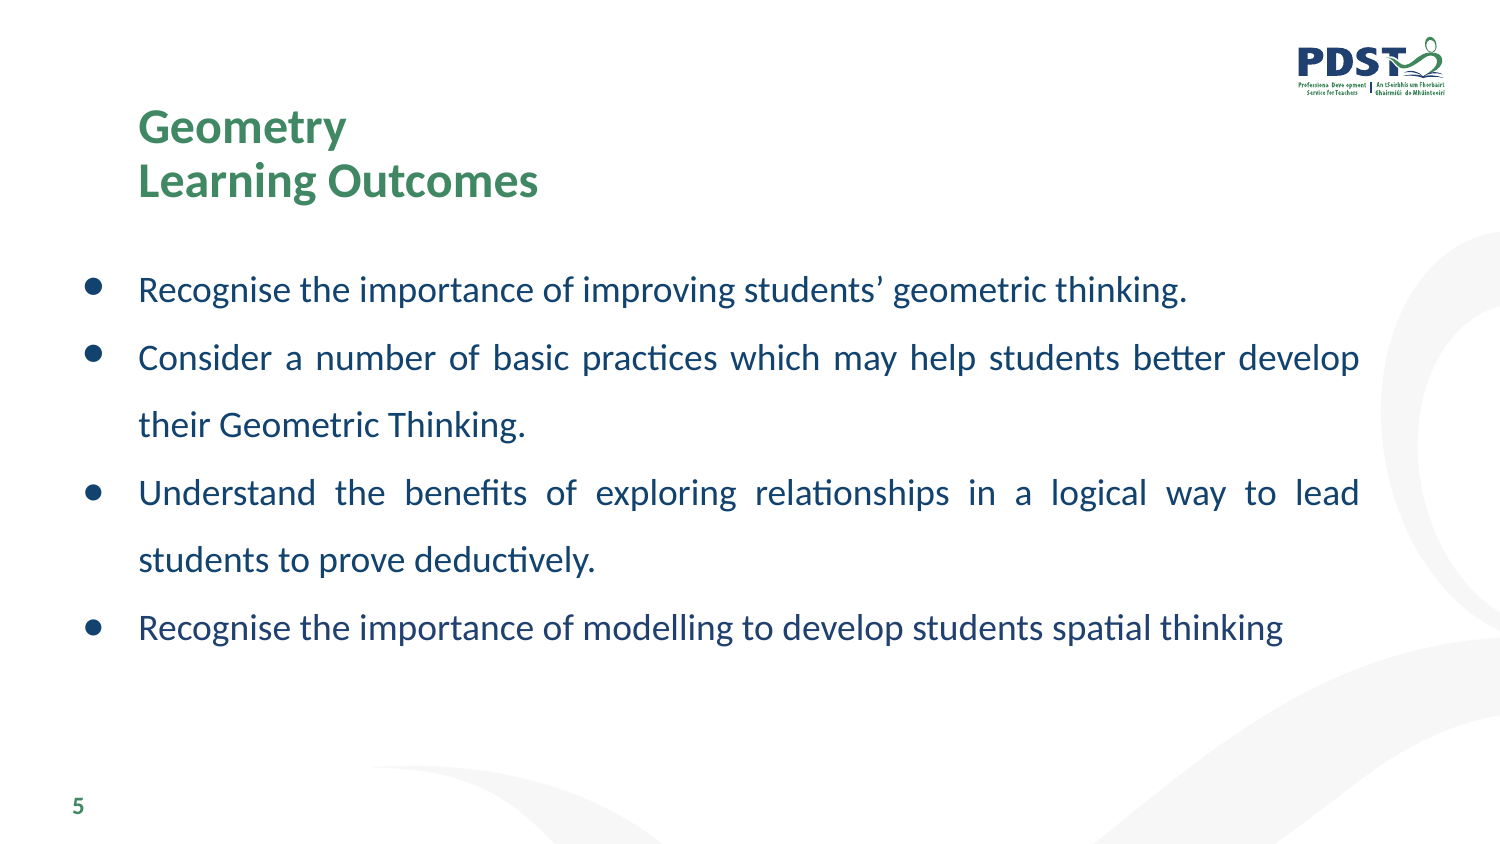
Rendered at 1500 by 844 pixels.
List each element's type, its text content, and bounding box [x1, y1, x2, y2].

list Recognise the importance of improving students’ geometric thinking. Consider a number of basic practices which may help students better develop their Geometric Thinking. Understand the benefits of exploring relationships in a logical way to lead students to prove deductively. Recognise the importance of modelling to develop students spatial thinking [63, 242, 1362, 698]
title Geometry Learning Outcomes [63, 110, 711, 208]
slide_number 5 [0, 782, 97, 827]
